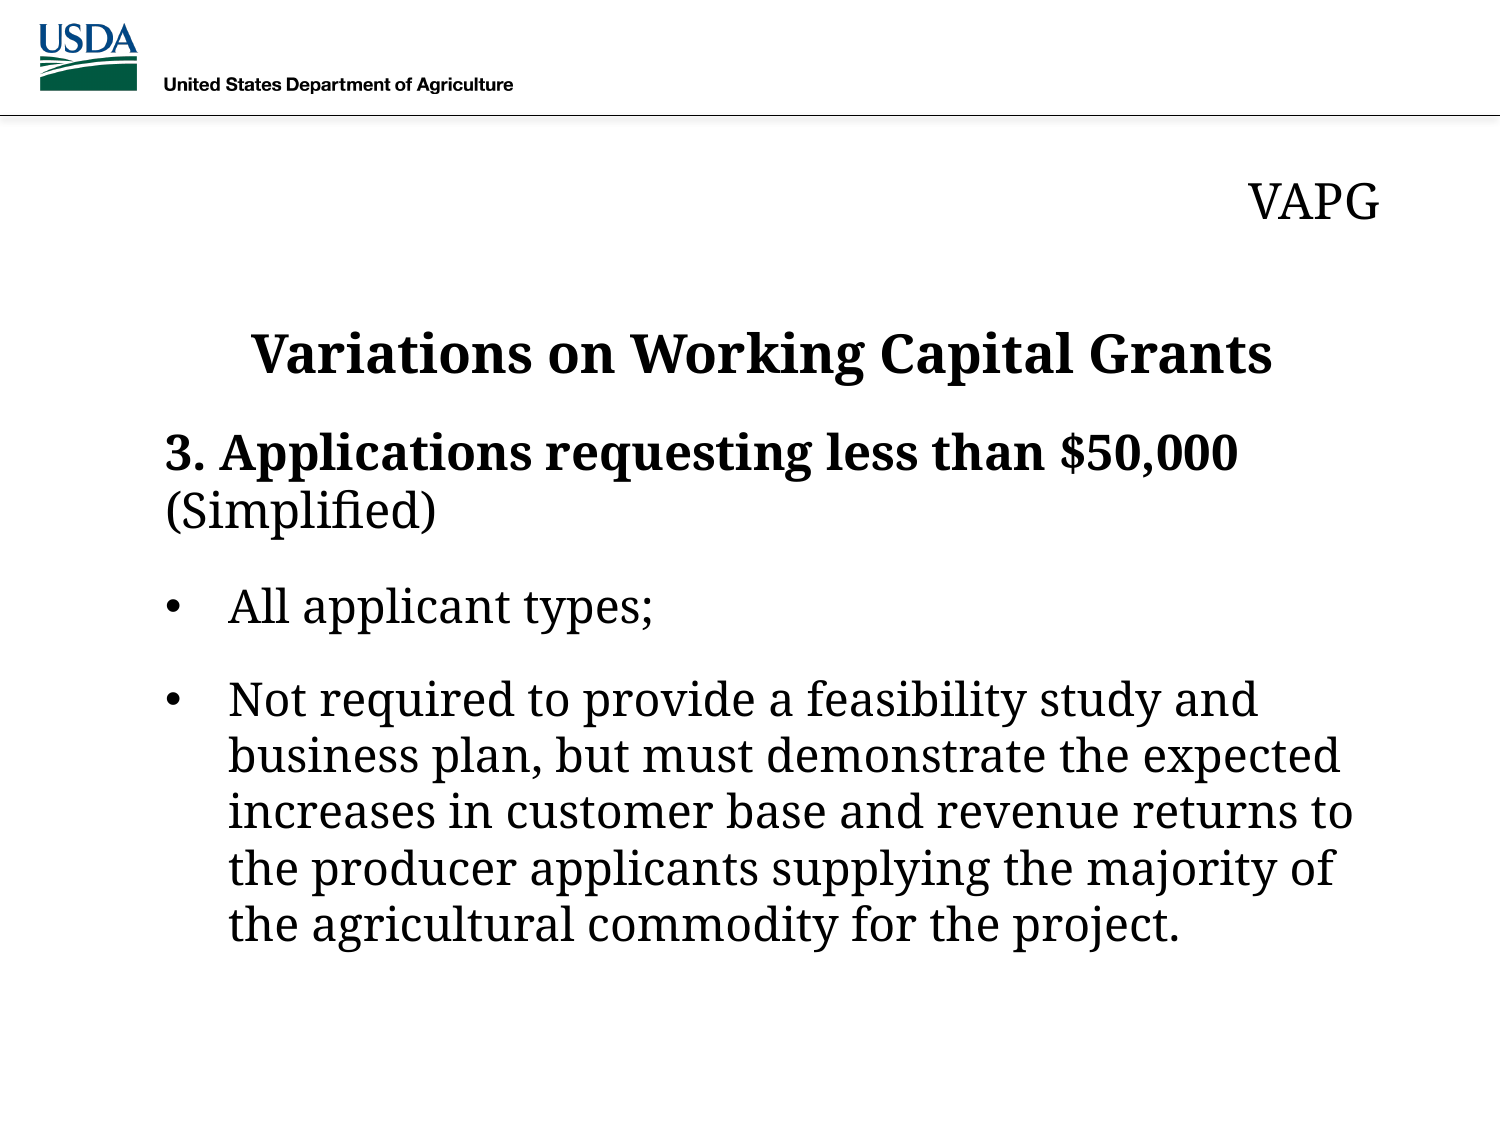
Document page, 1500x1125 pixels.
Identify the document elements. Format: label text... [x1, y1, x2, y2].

text_box VAPG [1234, 162, 1395, 238]
subtitle Variations on Working Capital Grants 3. Applications requesting less than $50,000 (Simplified) All applicant types; Not required to provide a feasibility study and business plan, but must demonstrate the expected increases in customer base and revenue returns to the producer applicants supplying the majority of the agricultural commodity for the project. [150, 287, 1375, 1000]
picture [39, 23, 513, 94]
